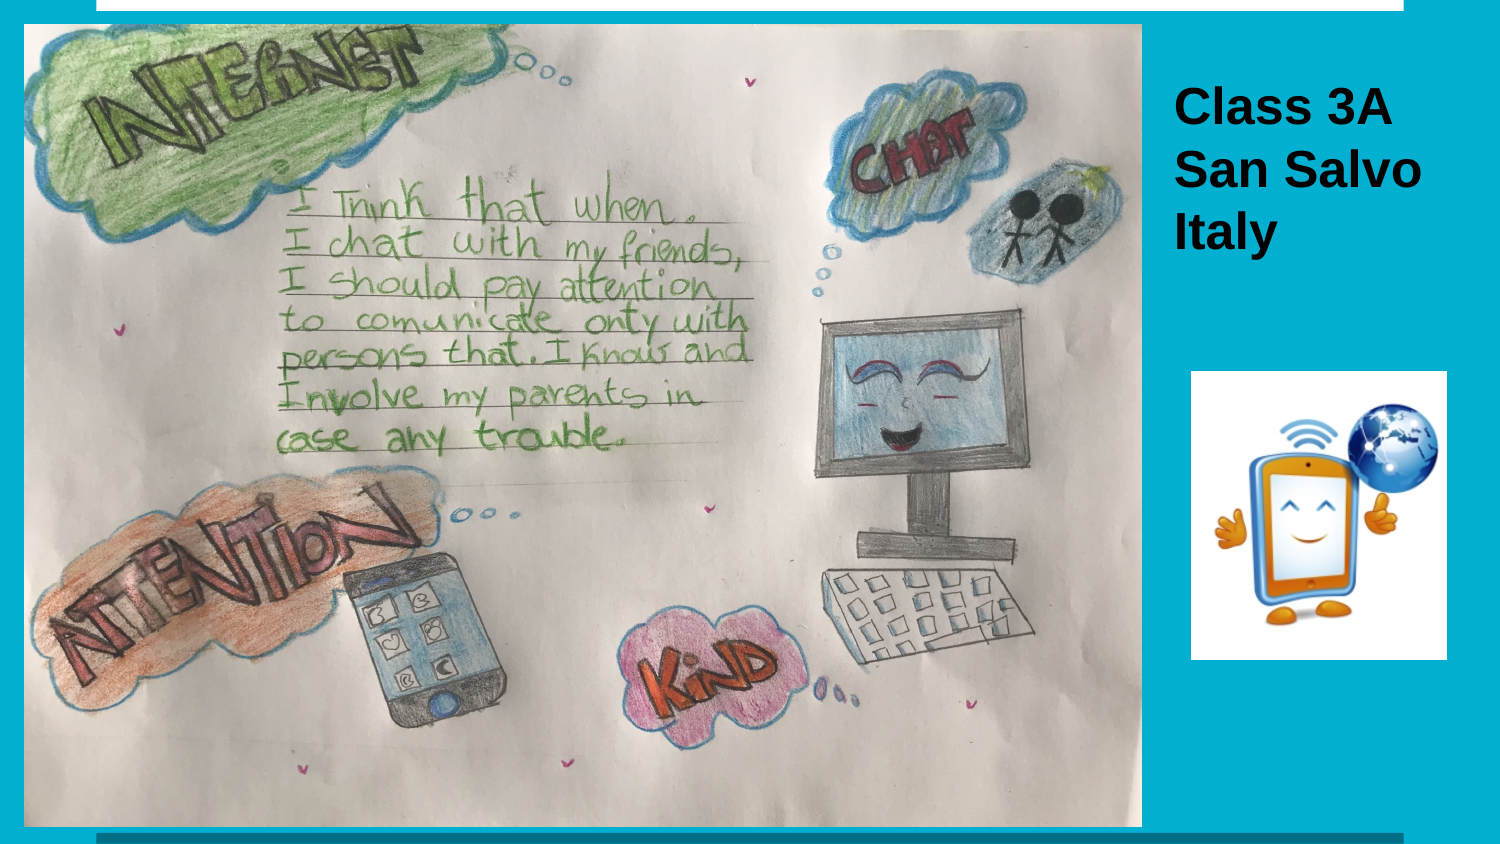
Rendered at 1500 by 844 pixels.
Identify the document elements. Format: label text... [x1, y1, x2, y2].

picture [24, 24, 1143, 827]
text_box Class 3A San Salvo Italy [1159, 57, 1447, 335]
picture [1191, 370, 1447, 661]
